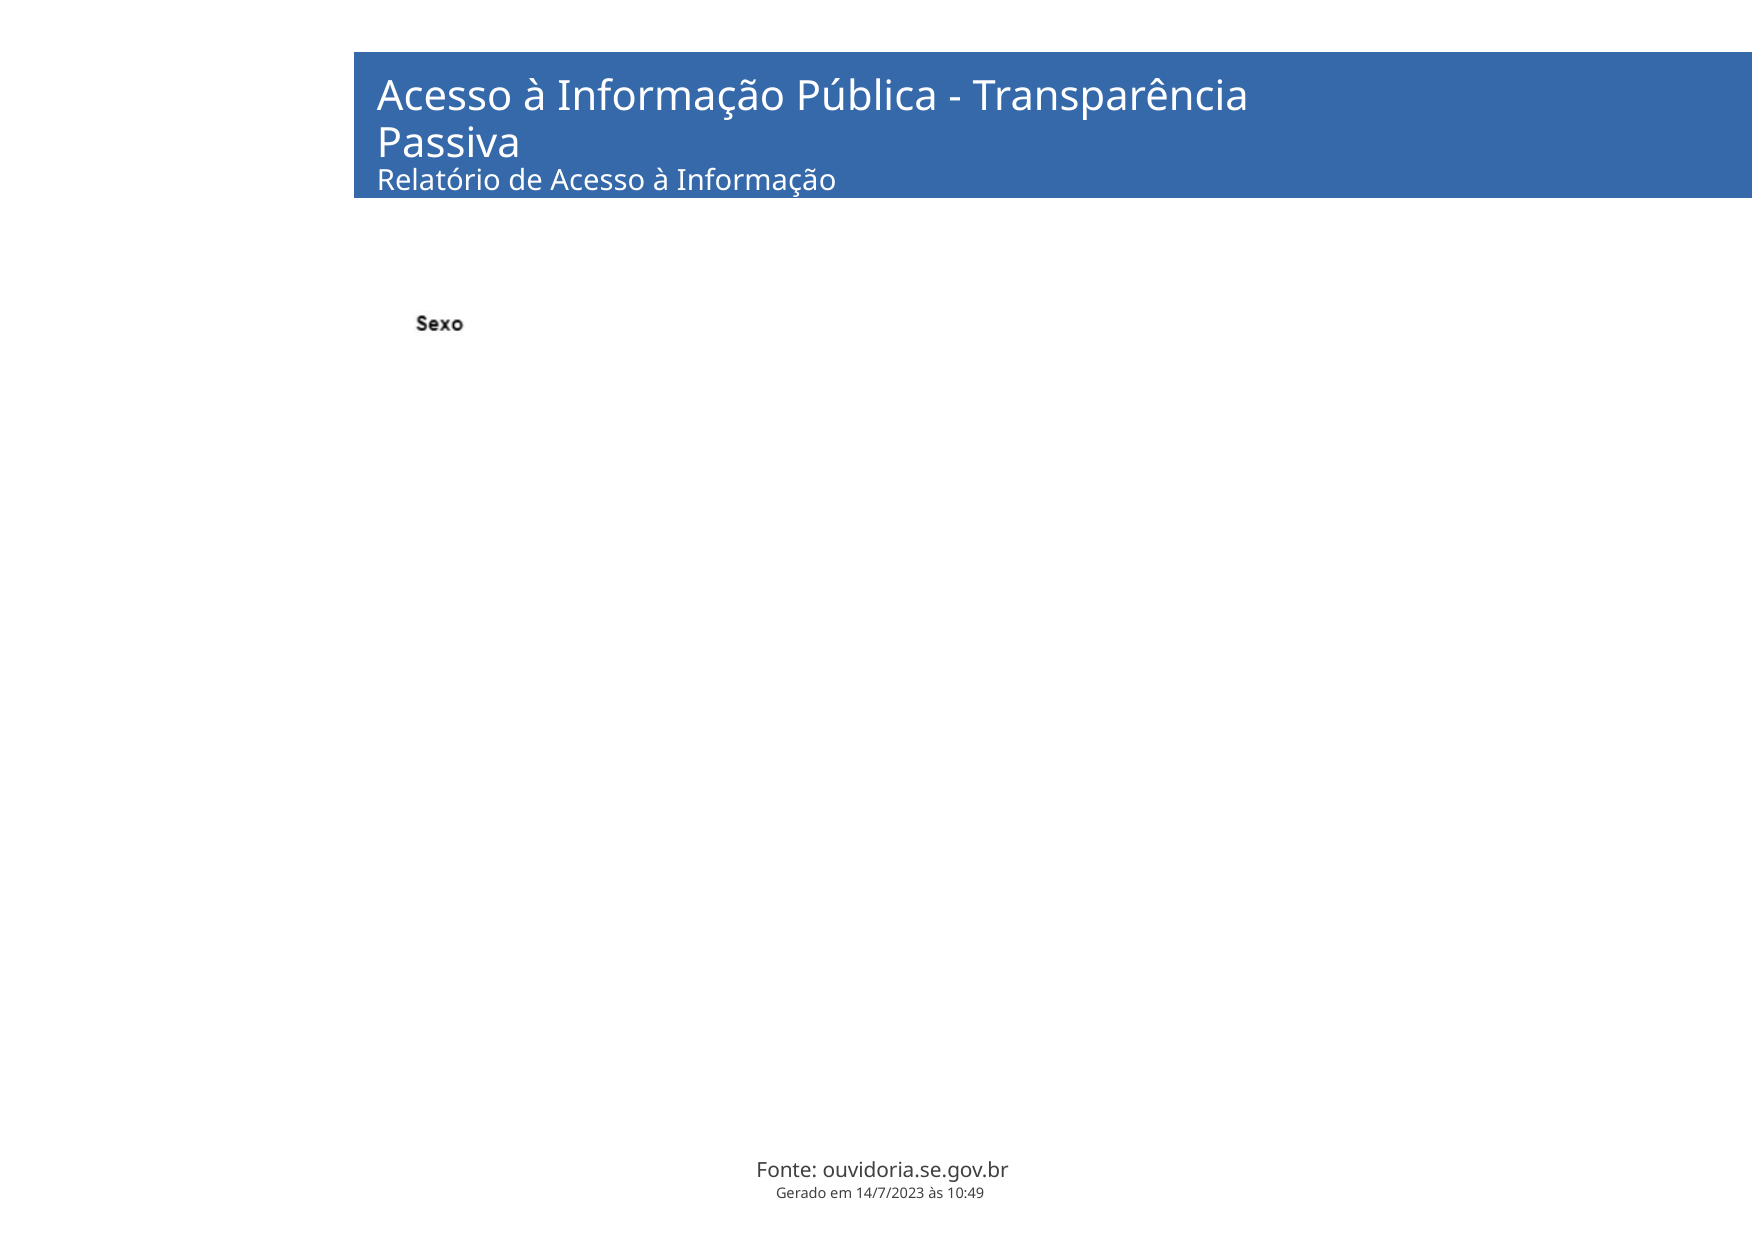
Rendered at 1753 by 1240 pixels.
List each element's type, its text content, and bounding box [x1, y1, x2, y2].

text_box [354, 52, 1752, 198]
text_box Fonte: ouvidoria.se.gov.br Gerado em 14/7/2023 às 10:49 [756, 1158, 1023, 1202]
text_box [155, 211, 1599, 1028]
text_box Acesso à Informação Pública - Transparência Passiva Relatório de Acesso à Informação EMSETURJunho a Junho de 2023 [376, 72, 1403, 228]
